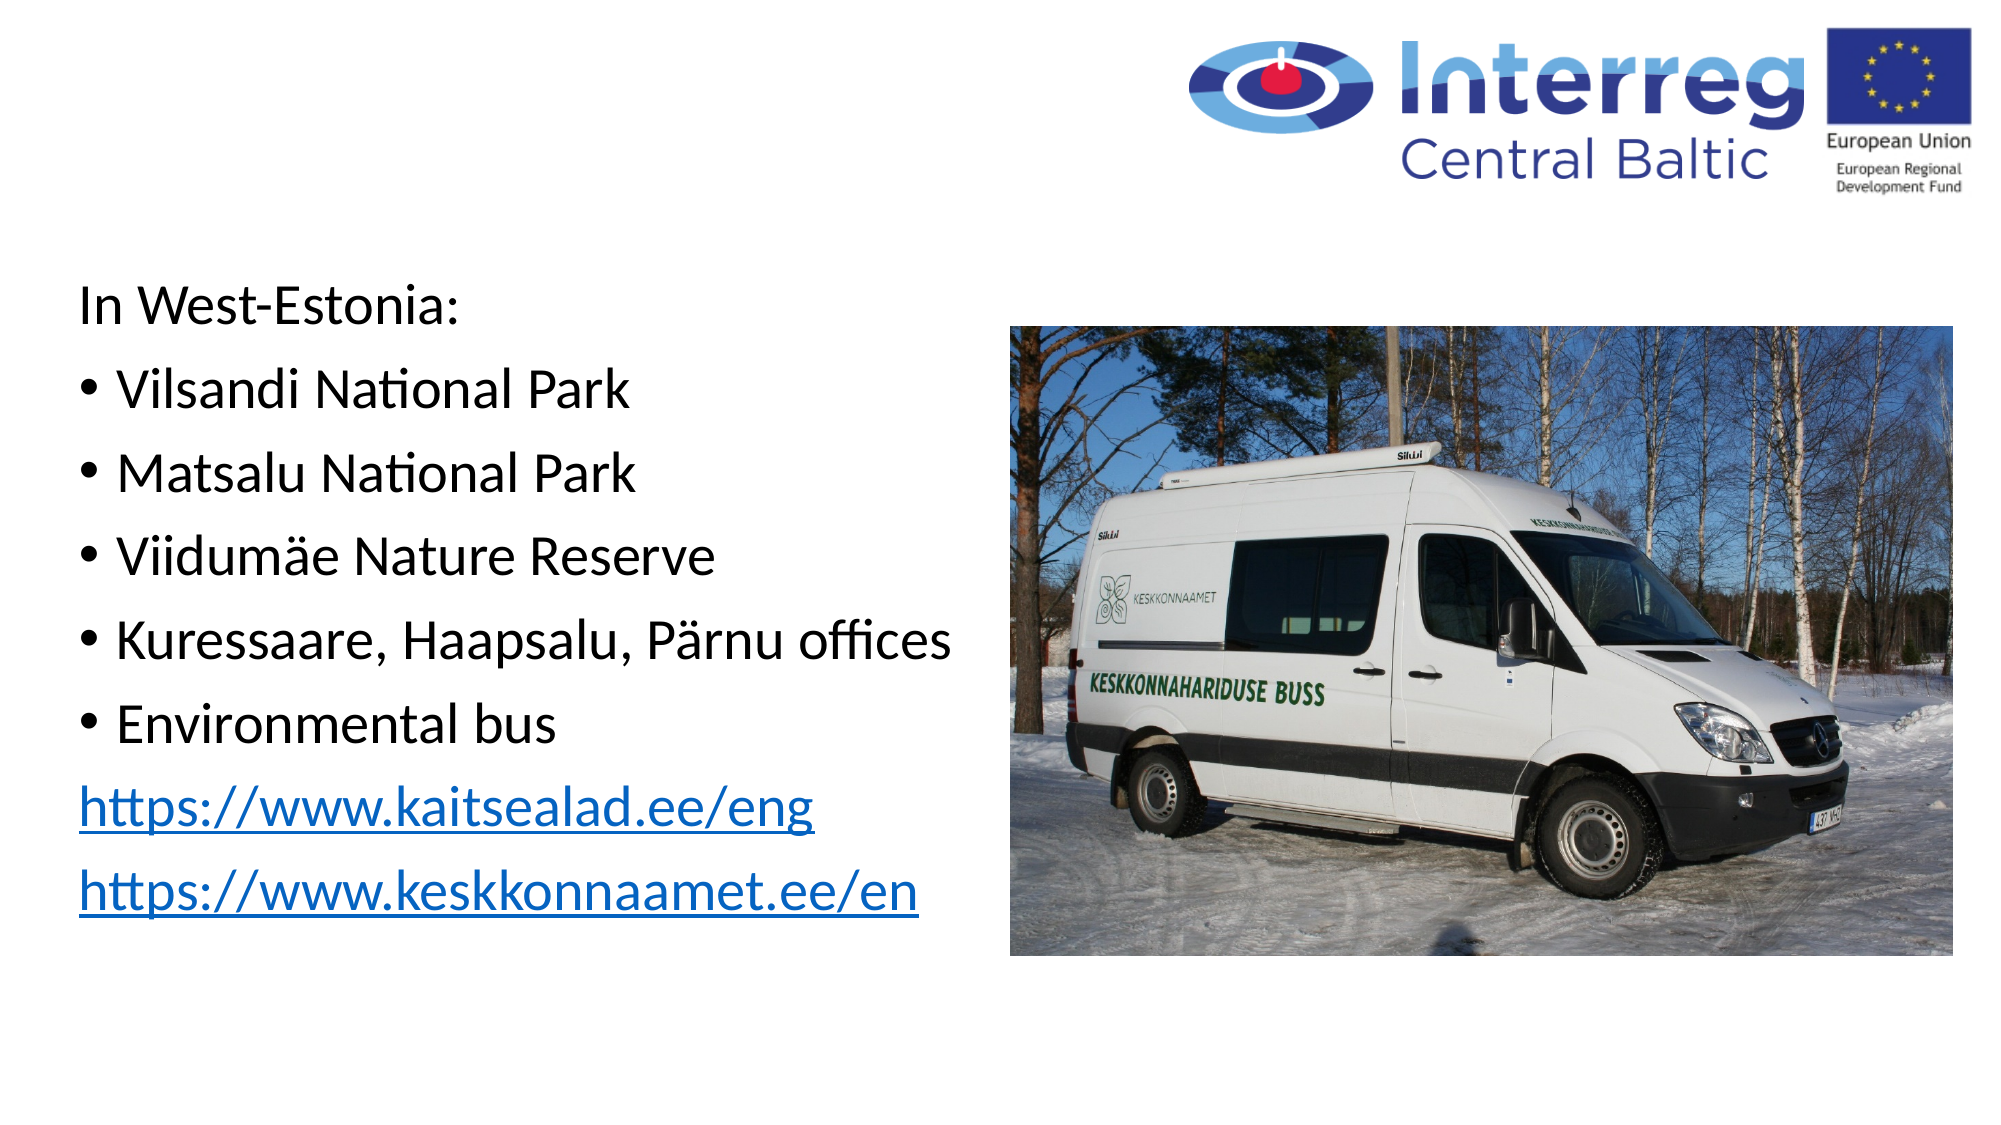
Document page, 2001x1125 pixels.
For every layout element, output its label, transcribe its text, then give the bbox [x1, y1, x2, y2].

picture [1821, 22, 1978, 198]
list In West-Estonia: Vilsandi National Park Matsalu National Park Viidumäe Nature Reserve Kuressaare, Haapsalu, Pärnu offices Environmental bus https://www.kaitsealad.ee/eng https://www.keskkonnaamet.ee/en [63, 266, 980, 981]
picture [1010, 326, 1953, 956]
picture [1189, 41, 1804, 179]
